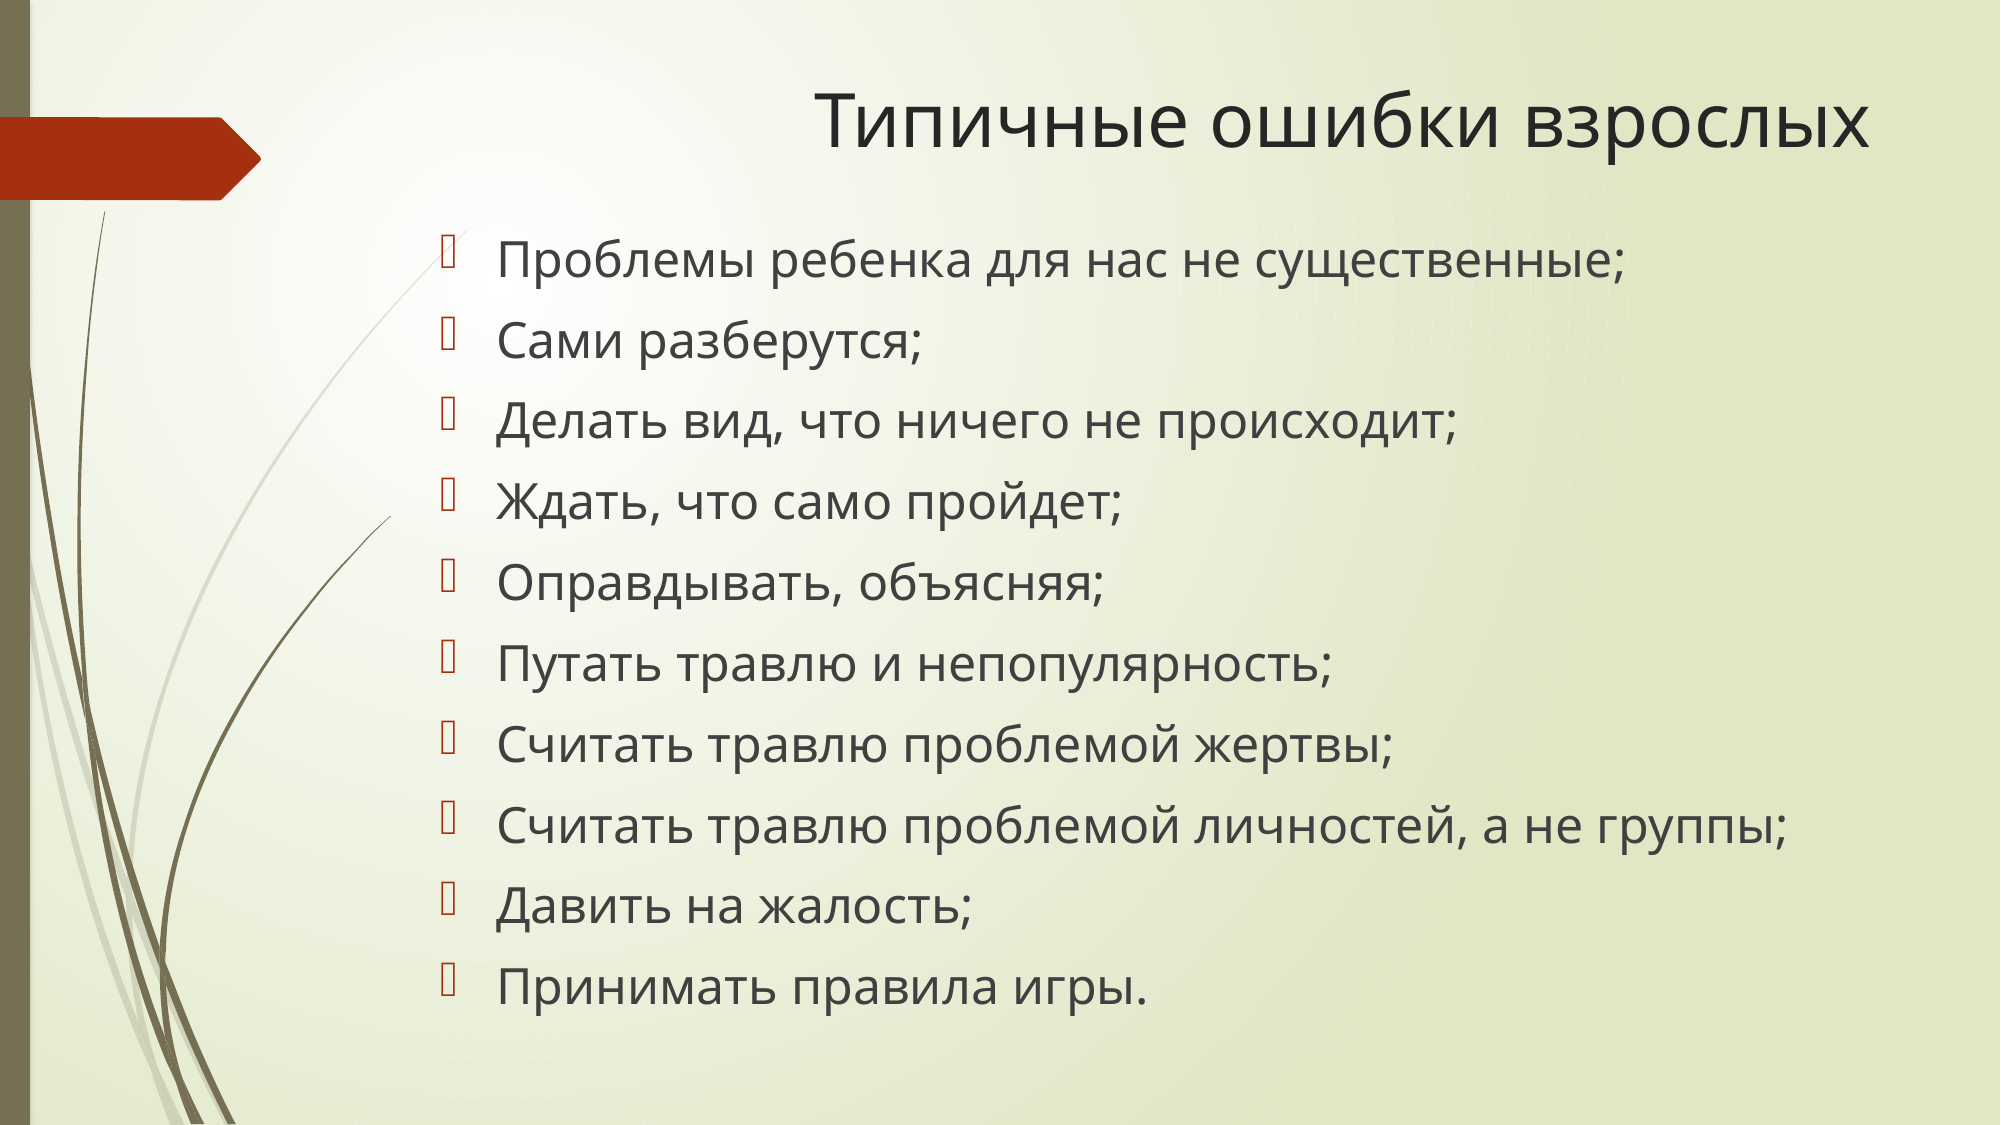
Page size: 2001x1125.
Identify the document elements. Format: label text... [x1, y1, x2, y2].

title Типичные ошибки взрослых [425, 65, 1888, 206]
list Проблемы ребенка для нас не существенные; Сами разберутся; Делать вид, что ничего не происходит; Ждать, что само пройдет; Оправдывать, объясняя; Путать травлю и непопулярность; Считать травлю проблемой жертвы; Считать травлю проблемой личностей, а не группы; Давить на жалость; Принимать правила игры. [424, 219, 1935, 1049]
